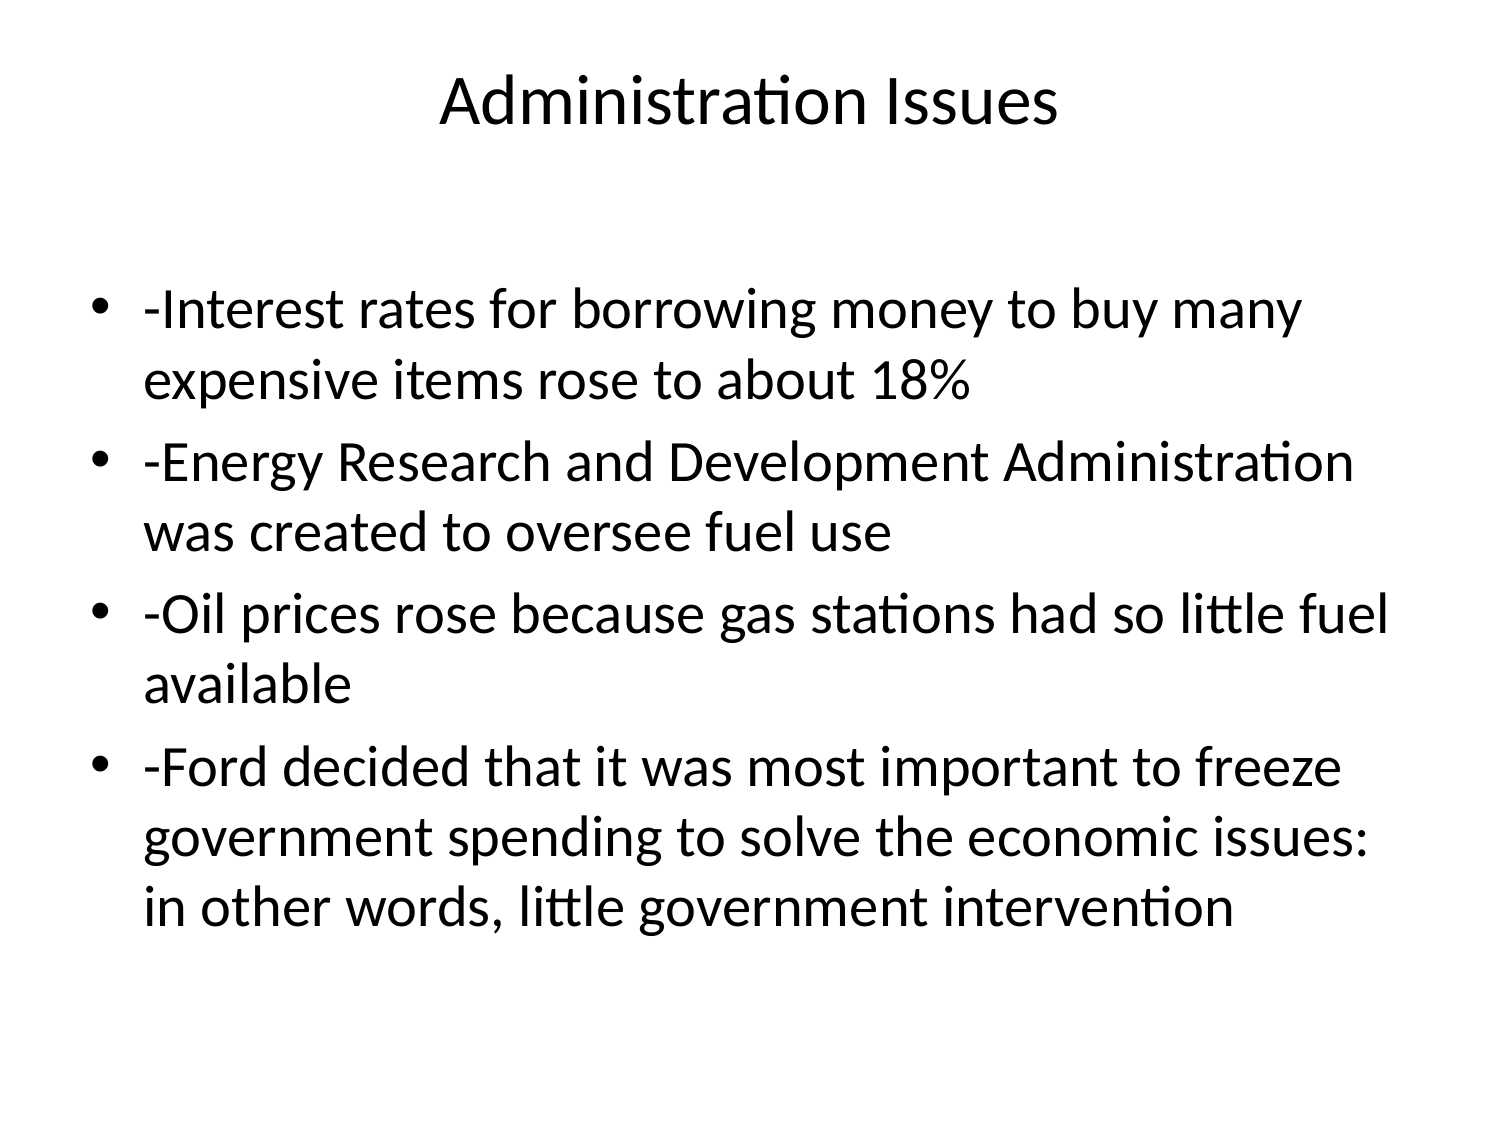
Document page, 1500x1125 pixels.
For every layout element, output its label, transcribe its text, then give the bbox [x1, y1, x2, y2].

title Administration Issues [75, 45, 1425, 233]
list -Interest rates for borrowing money to buy many expensive items rose to about 18% -Energy Research and Development Administration was created to oversee fuel use -Oil prices rose because gas stations had so little fuel available -Ford decided that it was most important to freeze government spending to solve the economic issues: in other words, little government intervention [75, 262, 1425, 1005]
